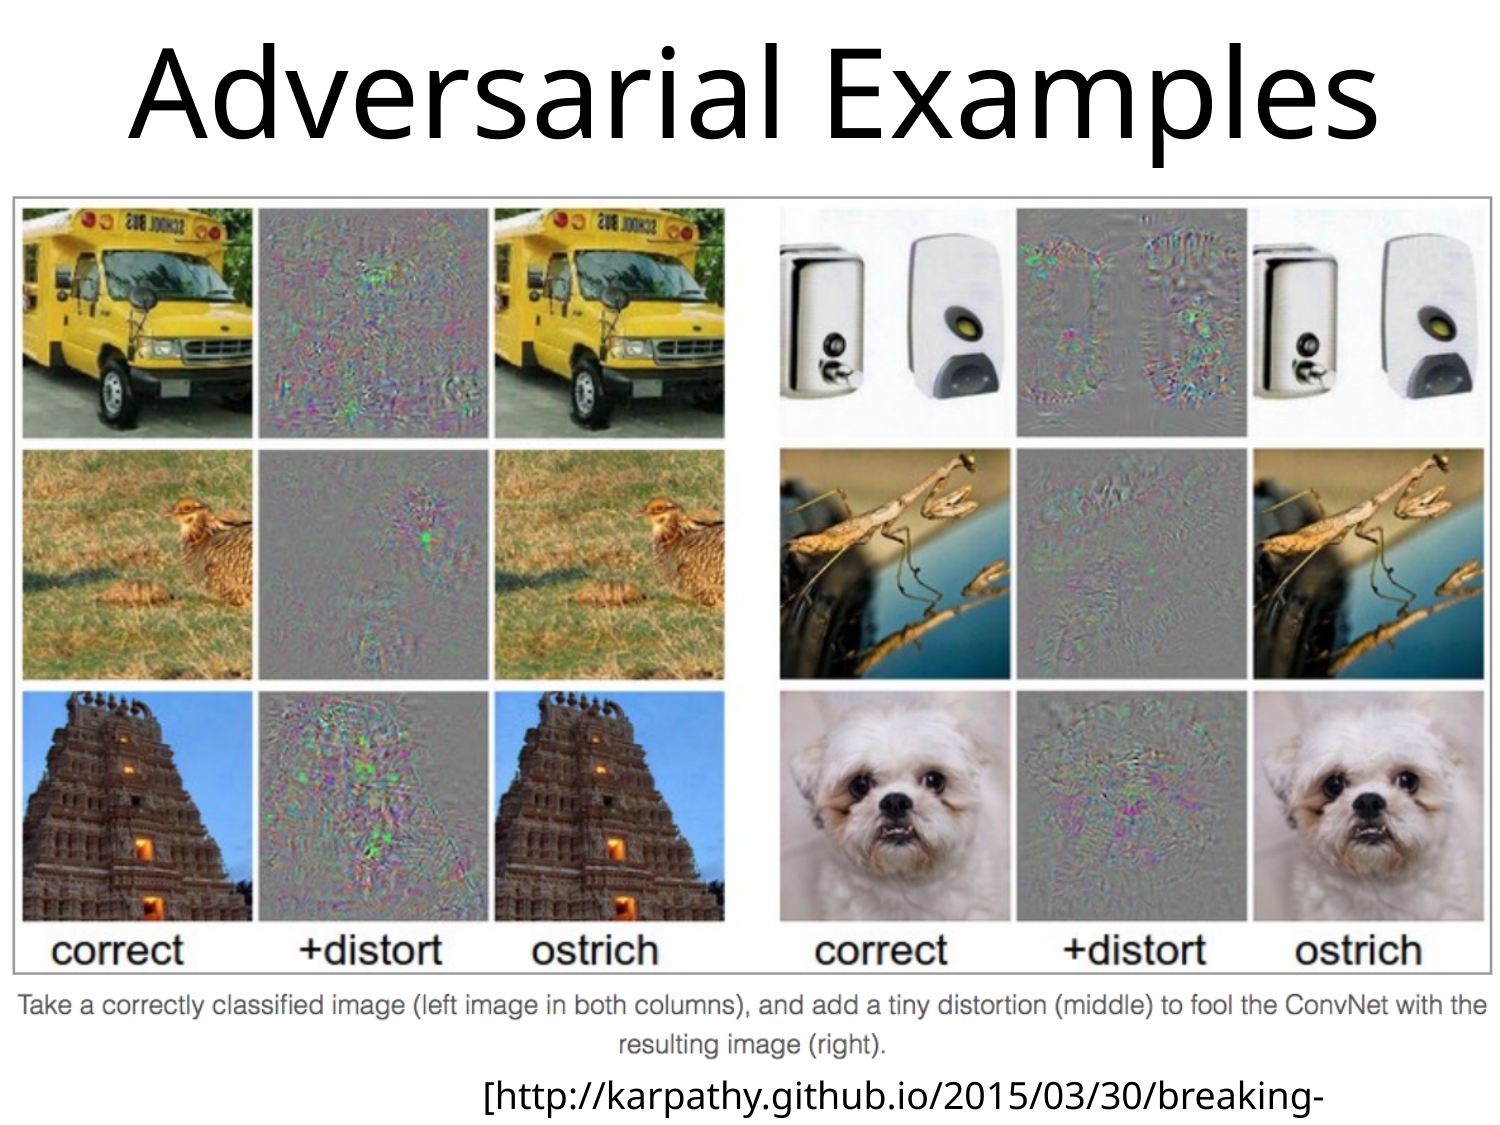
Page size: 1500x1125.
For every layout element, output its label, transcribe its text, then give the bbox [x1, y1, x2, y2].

picture [0, 185, 1500, 1065]
title Adversarial Examples [6, 0, 1500, 185]
text_box [http://karpathy.github.io/2015/03/30/breaking-convnets/] [468, 1072, 1500, 1125]
